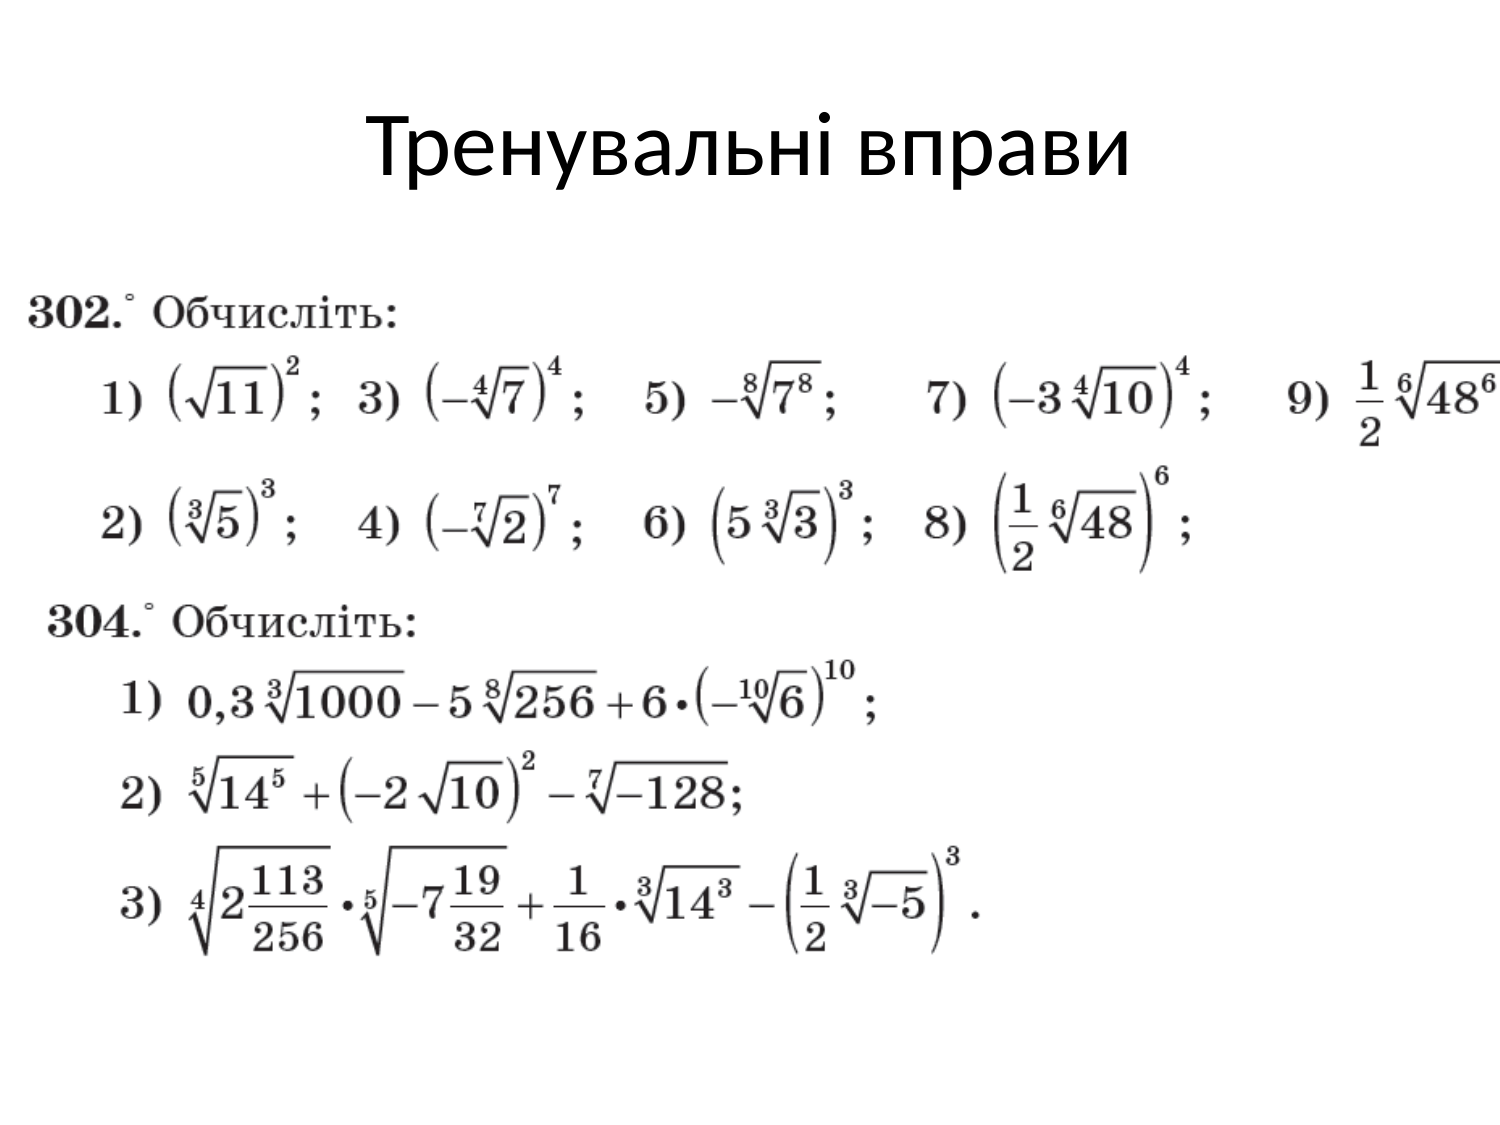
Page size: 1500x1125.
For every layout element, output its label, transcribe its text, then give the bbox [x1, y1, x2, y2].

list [0, 278, 1500, 974]
title Тренувальні вправи [75, 45, 1425, 233]
